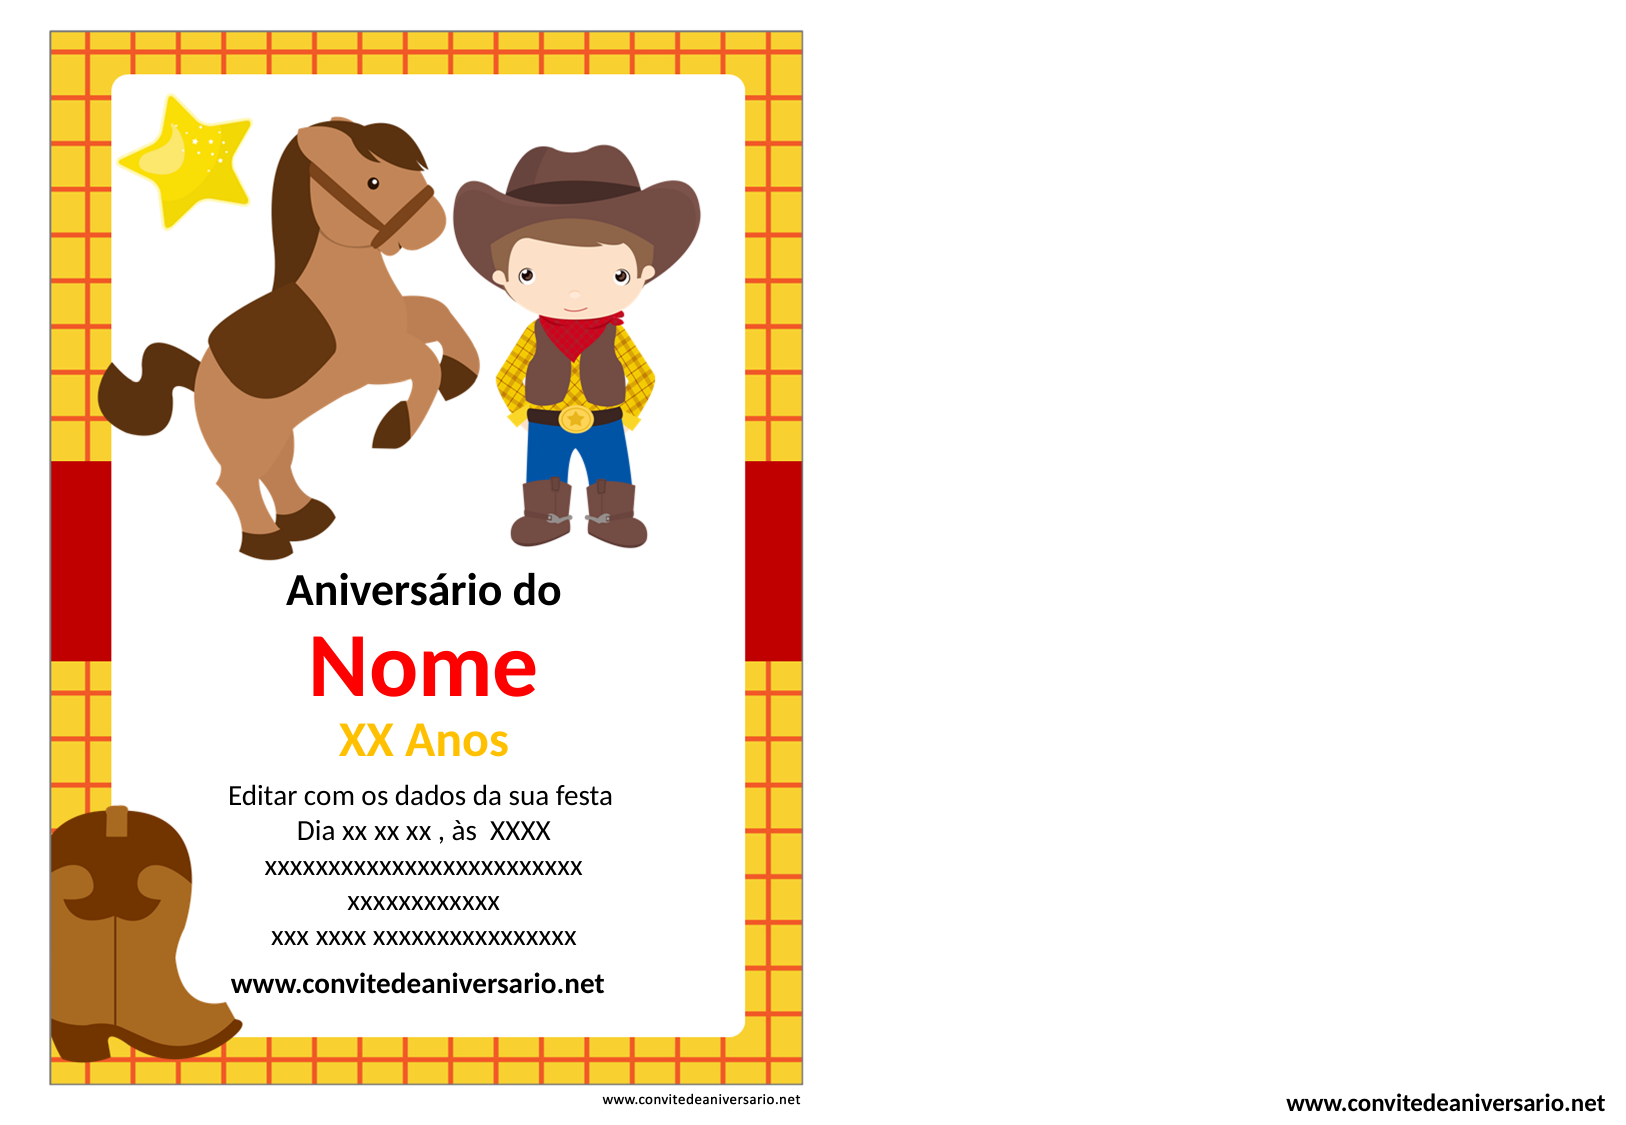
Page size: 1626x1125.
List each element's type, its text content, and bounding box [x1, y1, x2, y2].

text_box www.convitedeaniversario.net [1271, 1079, 1622, 1125]
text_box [27, 16, 825, 1109]
